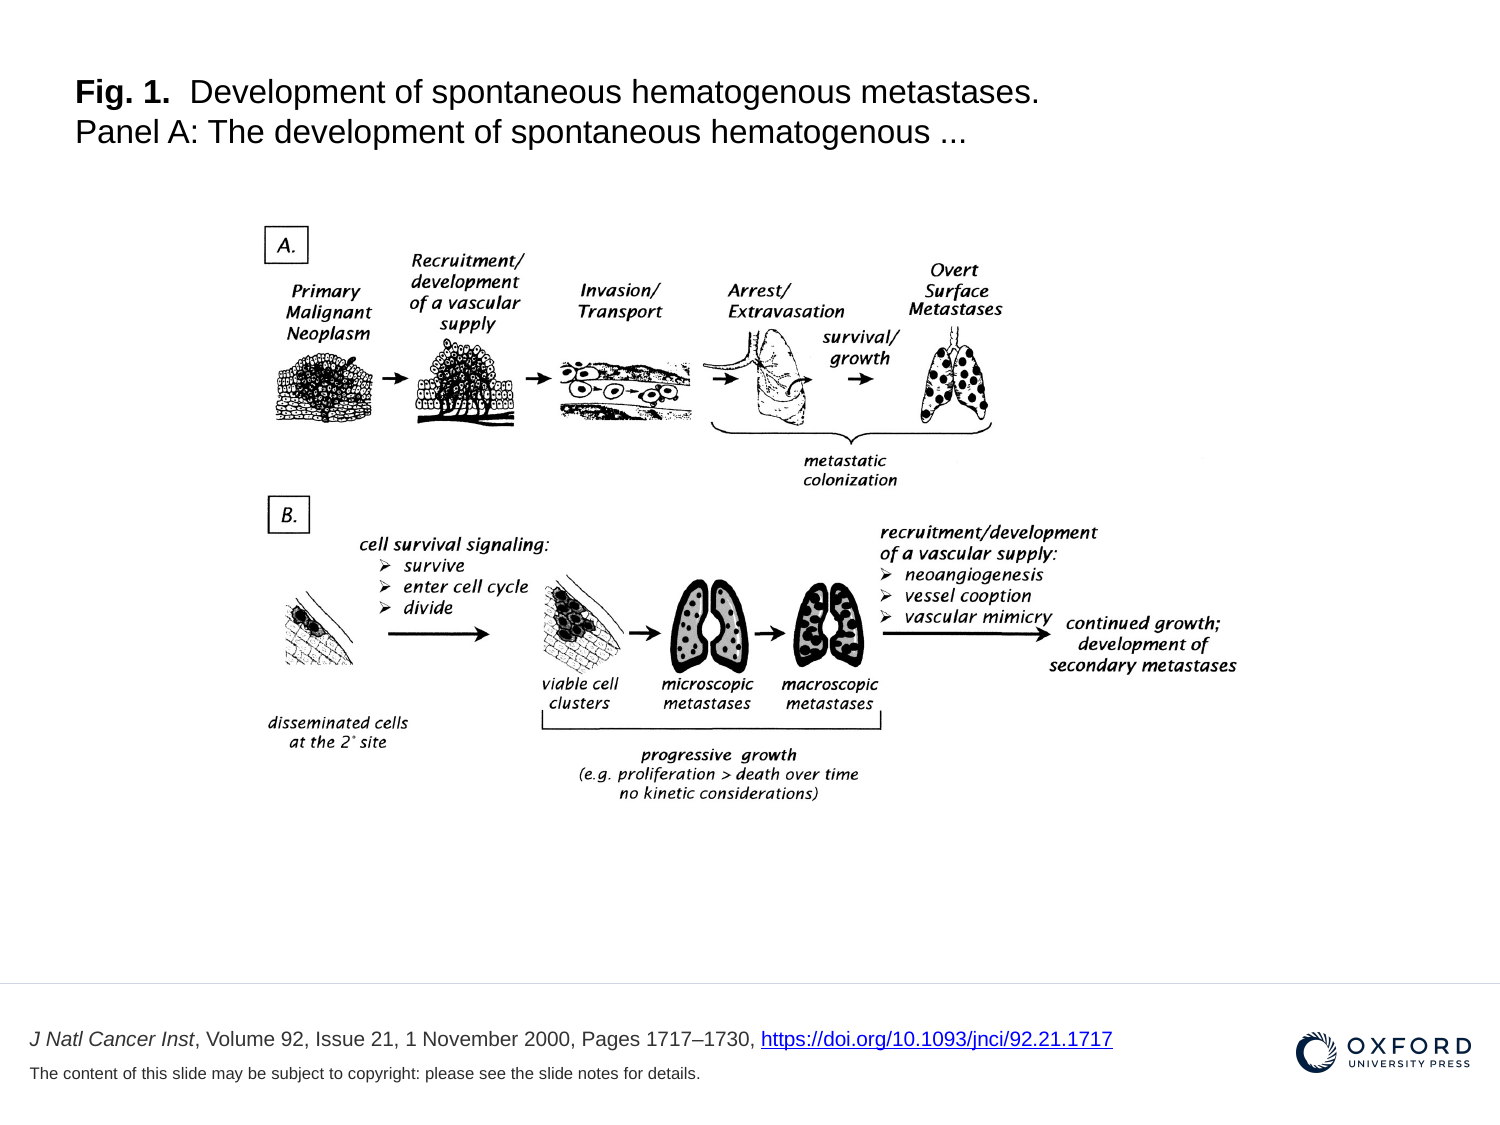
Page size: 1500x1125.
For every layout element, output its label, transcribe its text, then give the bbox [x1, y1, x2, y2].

picture [262, 224, 1238, 802]
footer J Natl Cancer Inst, Volume 92, Issue 21, 1 November 2000, Pages 1717–1730, https://doi.org/10.1093/jnci/92.21.1717 The content of this slide may be subject to copyright: please see the slide notes for details. [0, 983, 1260, 1125]
title Fig. 1. Development of spontaneous hematogenous metastases. Panel A: The development of spontaneous hematogenous ... [75, 69, 1078, 171]
picture [1296, 1032, 1471, 1073]
